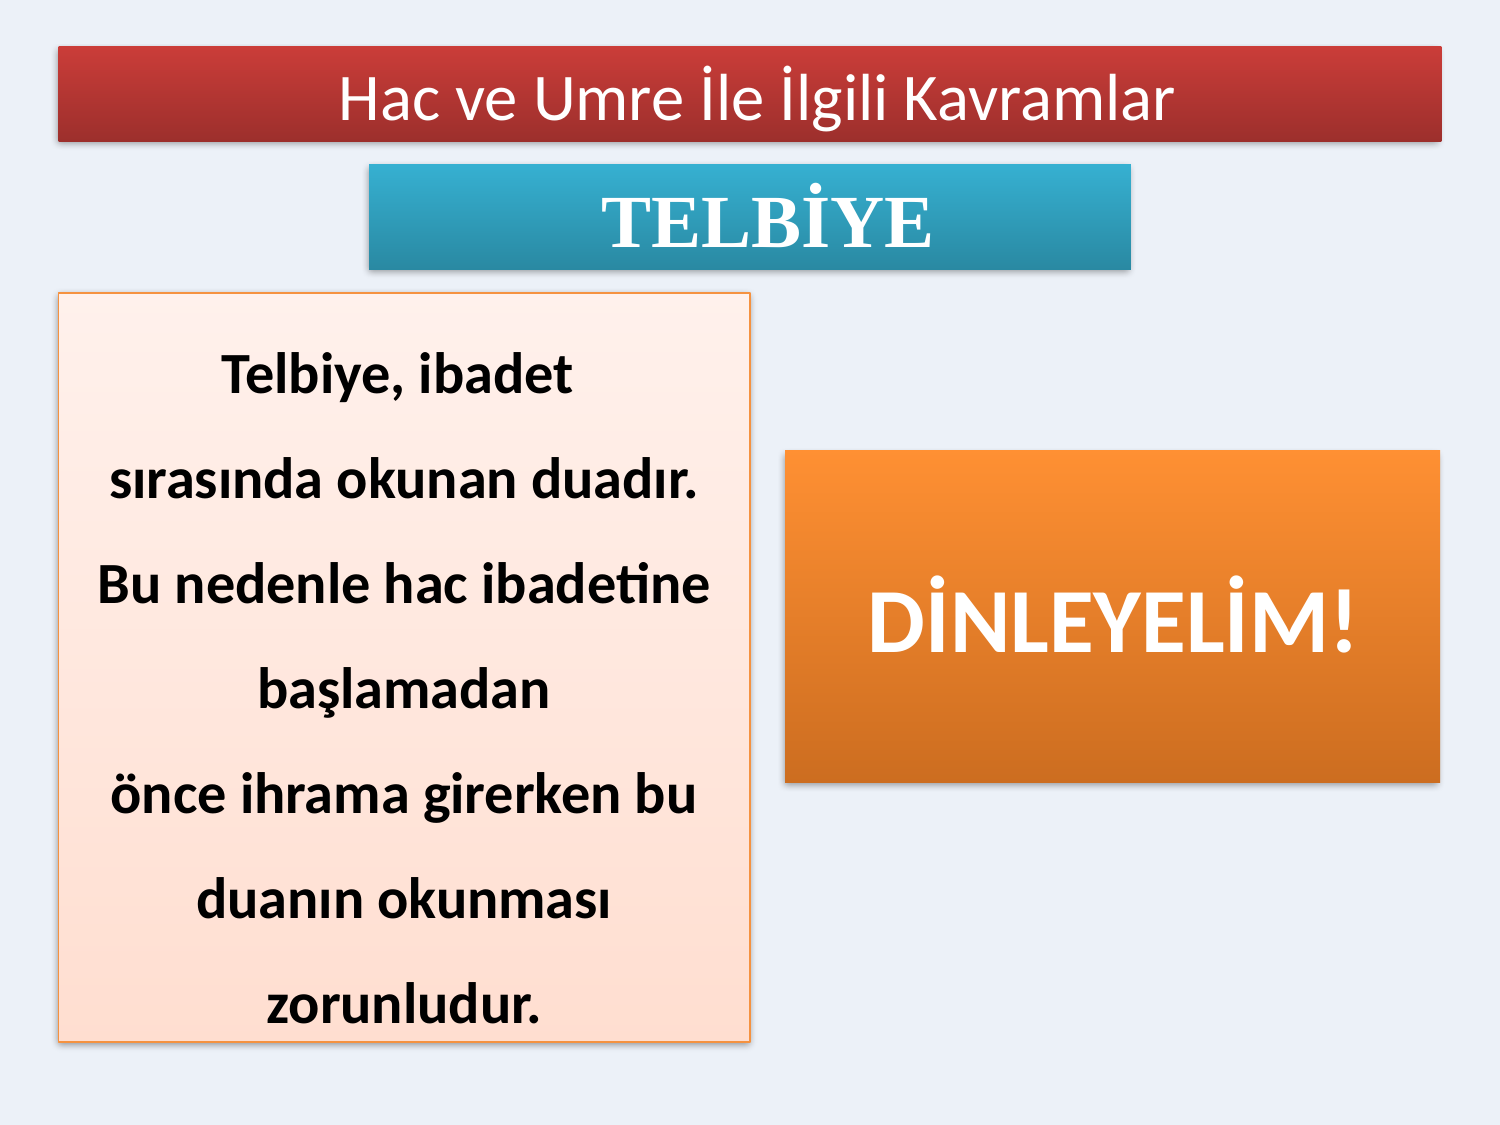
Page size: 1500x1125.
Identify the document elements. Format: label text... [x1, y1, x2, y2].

text_box TELBİYE [369, 164, 1131, 270]
text_box DİNLEYELİM! [785, 450, 1441, 783]
text_box Telbiye, ibadet sırasında okunan duadır. Bu nedenle hac ibadetine başlamadan önce ihrama girerken bu duanın okunması zorunludur. [58, 292, 751, 1043]
text_box Hac ve Umre İle İlgili Kavramlar [58, 46, 1442, 142]
